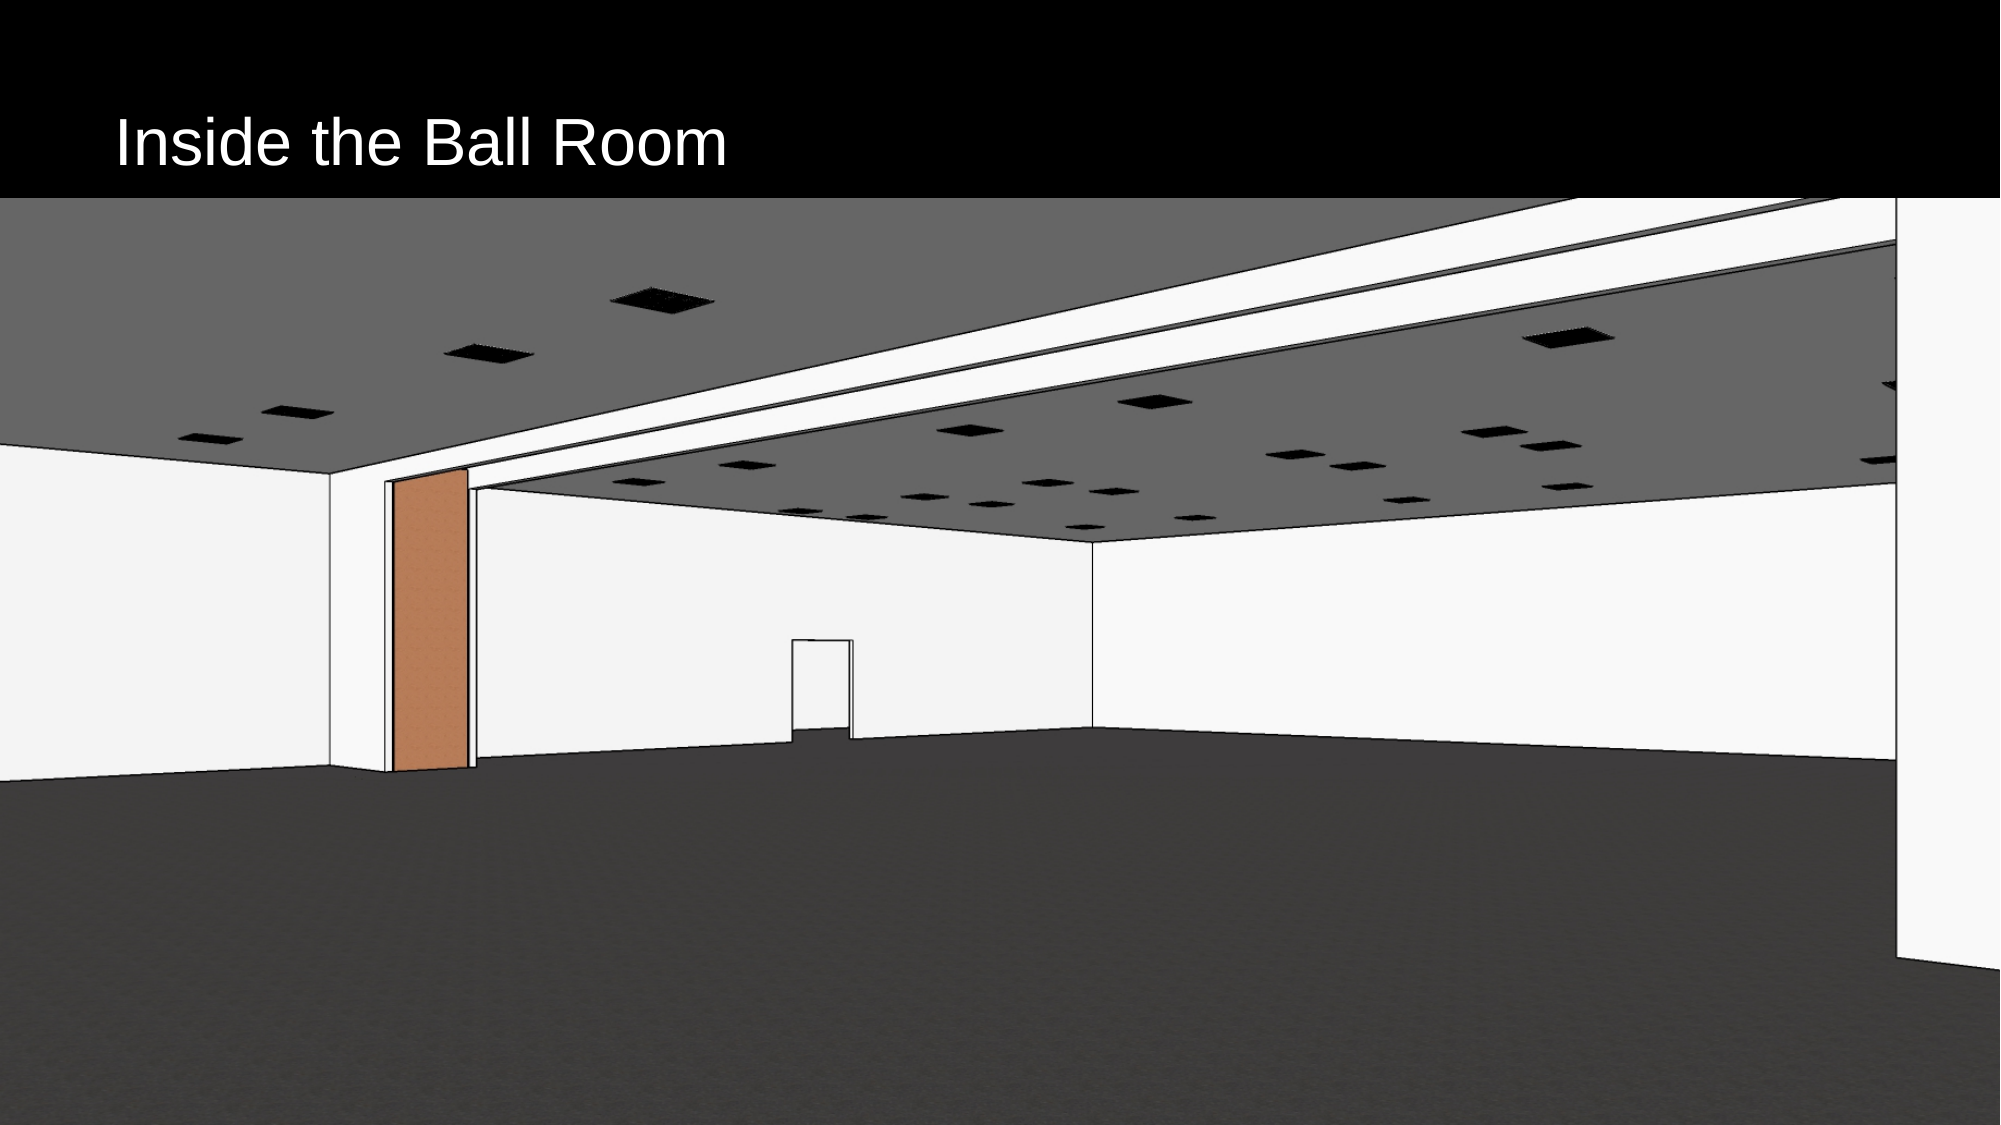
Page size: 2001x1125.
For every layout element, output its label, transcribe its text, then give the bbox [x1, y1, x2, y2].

title Inside the Ball Room [99, 45, 1900, 194]
picture [0, 198, 2000, 1125]
